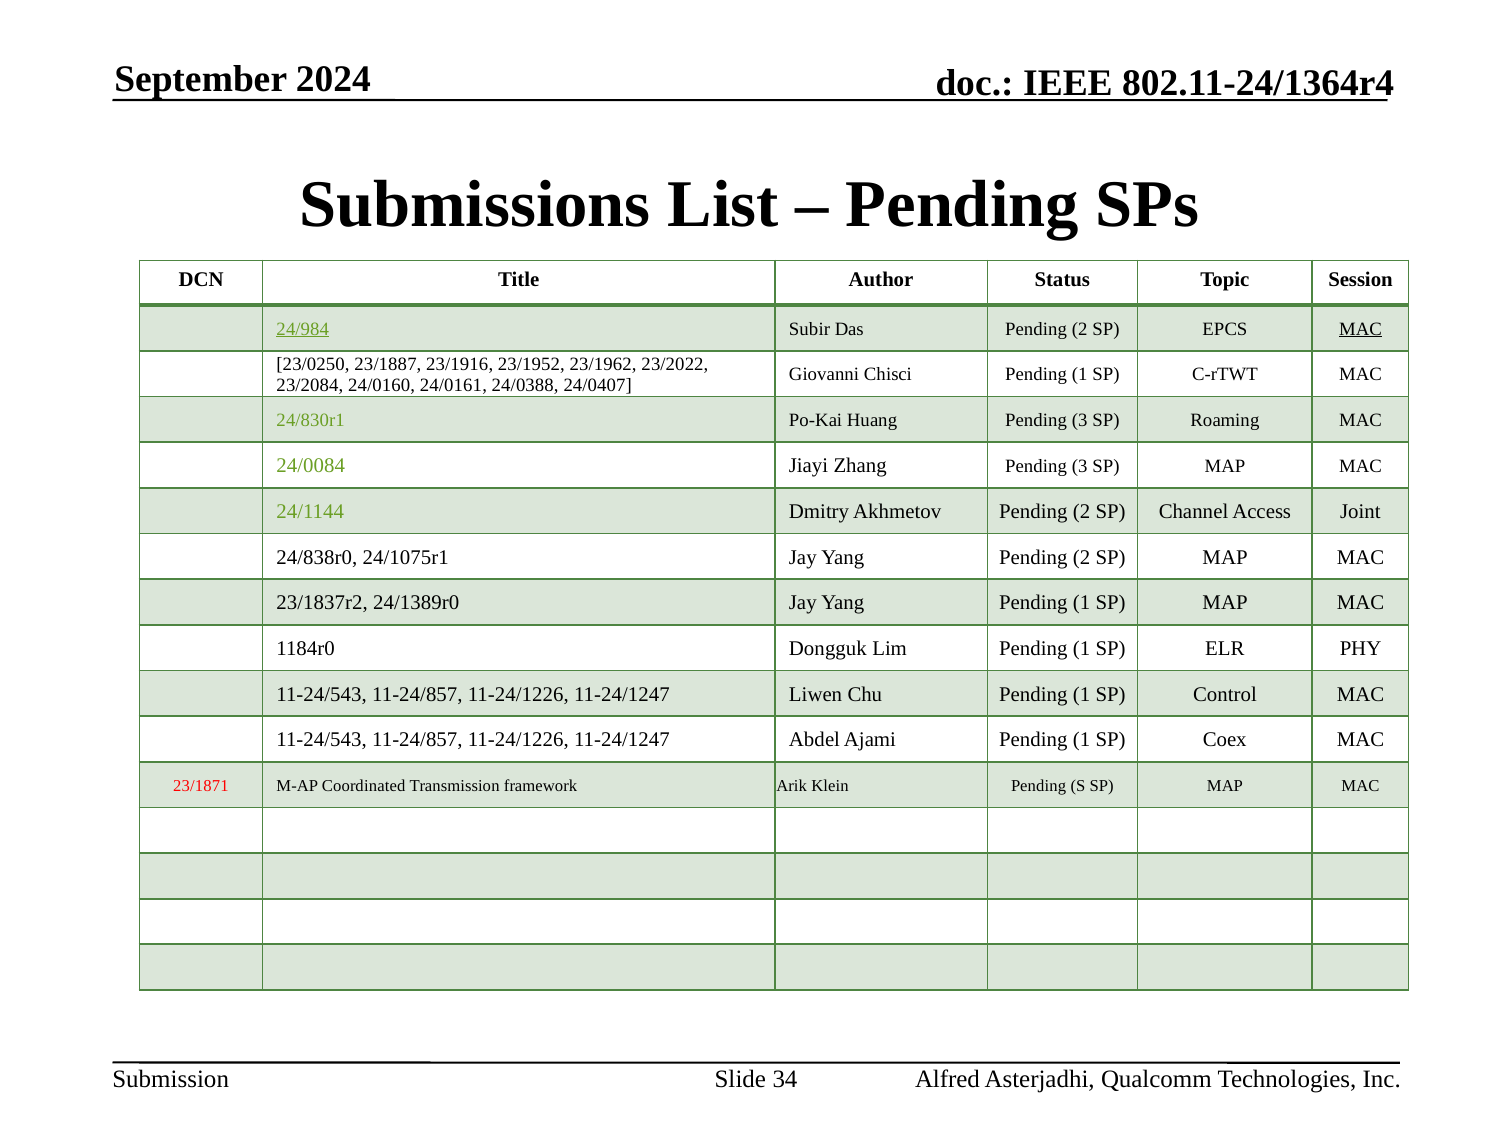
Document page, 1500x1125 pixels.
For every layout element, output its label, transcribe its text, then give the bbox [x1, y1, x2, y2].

table_cell [776, 900, 987, 943]
table_cell 24/984 [263, 307, 774, 350]
table_cell Jay Yang [776, 534, 987, 578]
table_cell [988, 854, 1137, 898]
table_cell Liwen Chu [776, 671, 987, 715]
table_cell MAC [1313, 443, 1408, 487]
table_cell Pending (2 SP) [988, 534, 1137, 578]
table_cell Pending (1 SP) [988, 626, 1137, 670]
table_cell [776, 854, 987, 898]
table_cell EPCS [1138, 307, 1311, 350]
table_cell [988, 945, 1137, 989]
table_cell Dmitry Akhmetov [776, 489, 987, 533]
table_cell [140, 626, 262, 670]
table_cell MAP [1138, 534, 1311, 578]
table_cell PHY [1313, 626, 1408, 670]
table_cell [1138, 900, 1311, 943]
table_cell Po-Kai Huang [776, 397, 987, 441]
table_cell [1138, 808, 1311, 852]
table_cell 24/838r0, 24/1075r1 [263, 534, 774, 578]
table_cell Joint [1313, 489, 1408, 533]
table_cell Channel Access [1138, 489, 1311, 533]
table_cell Pending (2 SP) [988, 307, 1137, 350]
table_cell MAP [1138, 443, 1311, 487]
table_cell Pending (3 SP) [988, 397, 1137, 441]
table_cell MAP [1138, 580, 1311, 624]
table_cell Pending (1 SP) [988, 717, 1137, 761]
table_cell [140, 808, 262, 852]
table_cell [988, 808, 1137, 852]
title Submissions List – Pending SPs [112, 112, 1388, 288]
table_cell 1184r0 [263, 626, 774, 670]
table_cell [140, 900, 262, 943]
table_cell Jay Yang [776, 580, 987, 624]
table_cell [140, 397, 262, 441]
table_cell 11-24/543, 11-24/857, 11-24/1226, 11-24/1247 [263, 671, 774, 715]
slide_number Slide 34 [712, 1061, 800, 1123]
table_cell Pending (3 SP) [988, 443, 1137, 487]
table_header DCN [140, 261, 262, 303]
table_cell [23/0250, 23/1887, 23/1916, 23/1952, 23/1962, 23/2022, 23/2084, 24/0160, 24/0161, 24/0388, 24/0407] [263, 352, 774, 396]
table_cell Pending (S SP) [988, 763, 1137, 807]
table_header Topic [1138, 261, 1311, 303]
table_cell MAC [1313, 307, 1408, 350]
table_cell [263, 945, 774, 989]
table_header Status [988, 261, 1137, 303]
table_cell 23/1837r2, 24/1389r0 [263, 580, 774, 624]
table_cell 24/830r1 [263, 397, 774, 441]
table_cell Roaming [1138, 397, 1311, 441]
table_cell 23/1871 [140, 763, 262, 807]
table_cell Subir Das [776, 307, 987, 350]
table_cell Abdel Ajami [776, 717, 987, 761]
table_cell [776, 808, 987, 852]
table_cell Pending (1 SP) [988, 580, 1137, 624]
table_cell [263, 900, 774, 943]
table_cell ELR [1138, 626, 1311, 670]
table_cell [1138, 854, 1311, 898]
table_cell [263, 854, 774, 898]
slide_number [114, 54, 423, 100]
table_cell [140, 717, 262, 761]
table_cell C-rTWT [1138, 352, 1311, 396]
table_cell [1138, 945, 1311, 989]
table_cell Arik Klein [776, 763, 987, 807]
table_cell MAC [1313, 580, 1408, 624]
table_cell MAC [1313, 352, 1408, 396]
table_header Title [263, 261, 774, 303]
table_cell MAC [1313, 397, 1408, 441]
table_cell Coex [1138, 717, 1311, 761]
table_cell [140, 352, 262, 396]
table_cell [140, 945, 262, 989]
table_cell [1313, 854, 1408, 898]
table_cell MAP [1138, 763, 1311, 807]
table_header Author [776, 261, 987, 303]
table_cell MAC [1313, 717, 1408, 761]
table_cell MAC [1313, 534, 1408, 578]
table_cell [140, 671, 262, 715]
table_cell Giovanni Chisci [776, 352, 987, 396]
table_cell 24/0084 [263, 443, 774, 487]
table_cell Pending (1 SP) [988, 671, 1137, 715]
table_cell Jiayi Zhang [776, 443, 987, 487]
table_cell Dongguk Lim [776, 626, 987, 670]
table_cell [263, 808, 774, 852]
table_cell MAC [1313, 763, 1408, 807]
table_cell MAC [1313, 671, 1408, 715]
table_cell [1313, 808, 1408, 852]
table_cell [140, 854, 262, 898]
table_cell [140, 307, 262, 350]
table_cell 24/1144 [263, 489, 774, 533]
table_cell [1313, 900, 1408, 943]
table_cell [140, 443, 262, 487]
table_cell [140, 489, 262, 533]
table_header Session [1313, 261, 1408, 303]
table_cell [988, 900, 1137, 943]
table_cell [140, 534, 262, 578]
table_cell [776, 945, 987, 989]
table_cell [140, 580, 262, 624]
table_cell [1313, 945, 1408, 989]
table_cell 11-24/543, 11-24/857, 11-24/1226, 11-24/1247 [263, 717, 774, 761]
table_cell Pending (2 SP) [988, 489, 1137, 533]
footer Alfred Asterjadhi, Qualcomm Technologies, Inc. [878, 1061, 1402, 1093]
table_cell Control [1138, 671, 1311, 715]
table_cell M-AP Coordinated Transmission framework [263, 763, 774, 807]
table_cell Pending (1 SP) [988, 352, 1137, 396]
